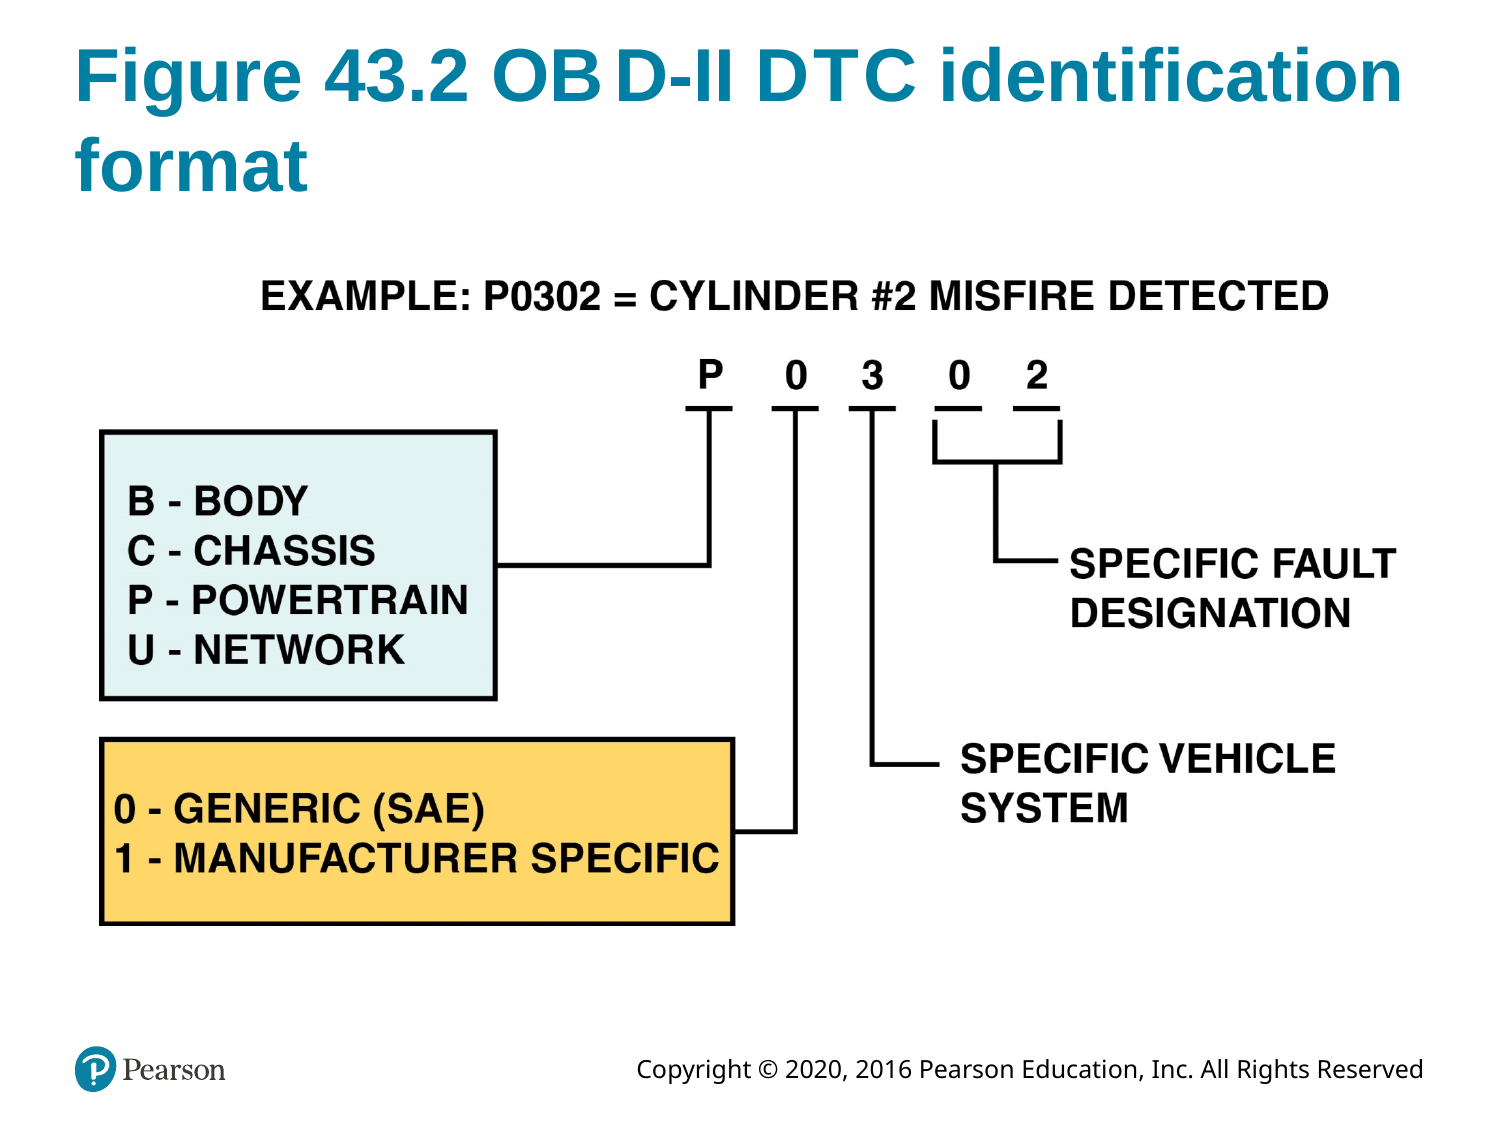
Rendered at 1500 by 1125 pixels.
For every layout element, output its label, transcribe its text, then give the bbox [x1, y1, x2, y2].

title Figure 43.2 O B D-II D T C identification format [74, 18, 1425, 207]
picture [99, 274, 1397, 927]
